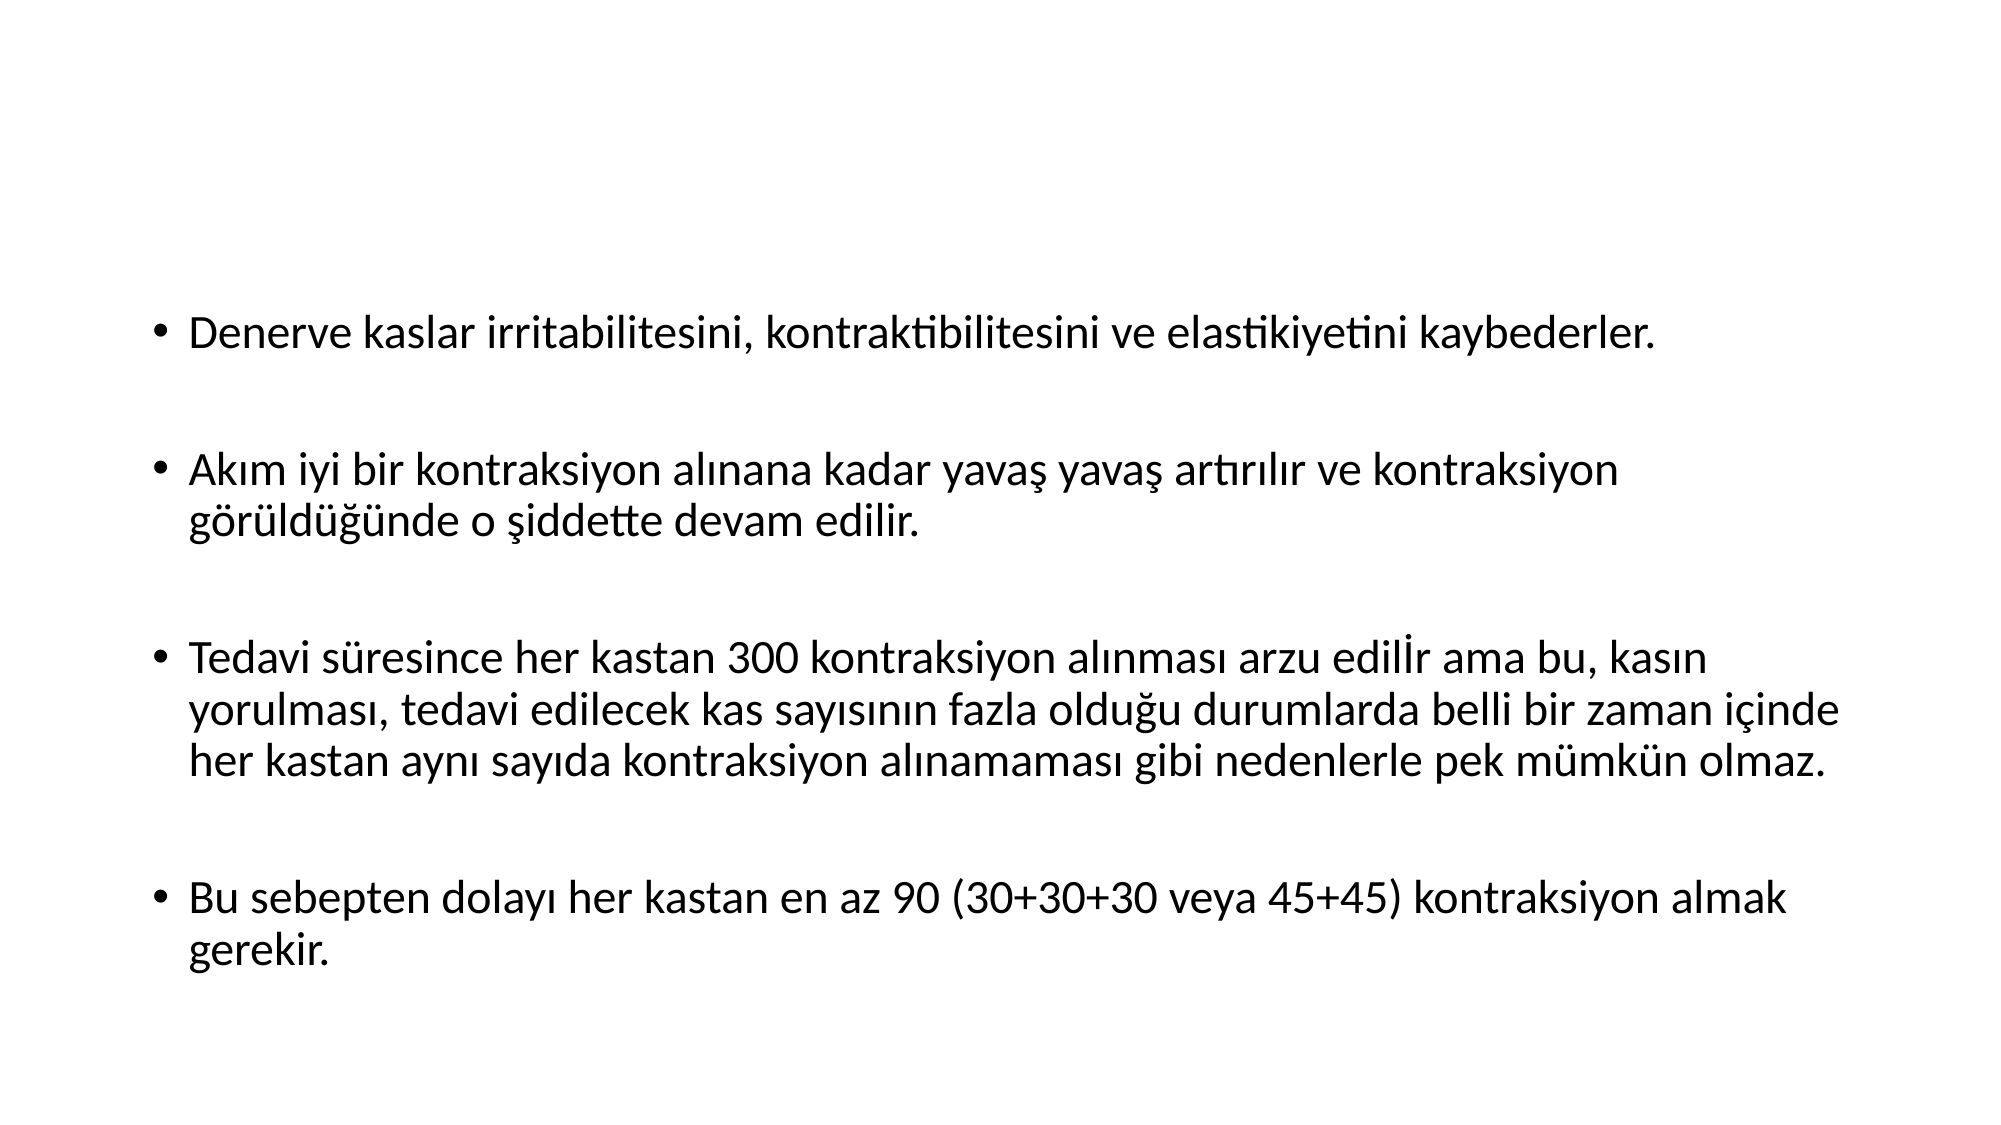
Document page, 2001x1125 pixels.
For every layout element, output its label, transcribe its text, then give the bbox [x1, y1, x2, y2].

list Denerve kaslar irritabilitesini, kontraktibilitesini ve elastikiyetini kaybederler. Akım iyi bir kontraksiyon alınana kadar yavaş yavaş artırılır ve kontraksiyon görüldüğünde o şiddette devam edilir. Tedavi süresince her kastan 300 kontraksiyon alınması arzu edilİr ama bu, kasın yorulması, tedavi edilecek kas sayısının fazla olduğu durumlarda belli bir zaman içinde her kastan aynı sayıda kontraksiyon alınamaması gibi nedenlerle pek mümkün olmaz. Bu sebepten dolayı her kastan en az 90 (30+30+30 veya 45+45) kontraksiyon almak gerekir. [137, 299, 1863, 1014]
